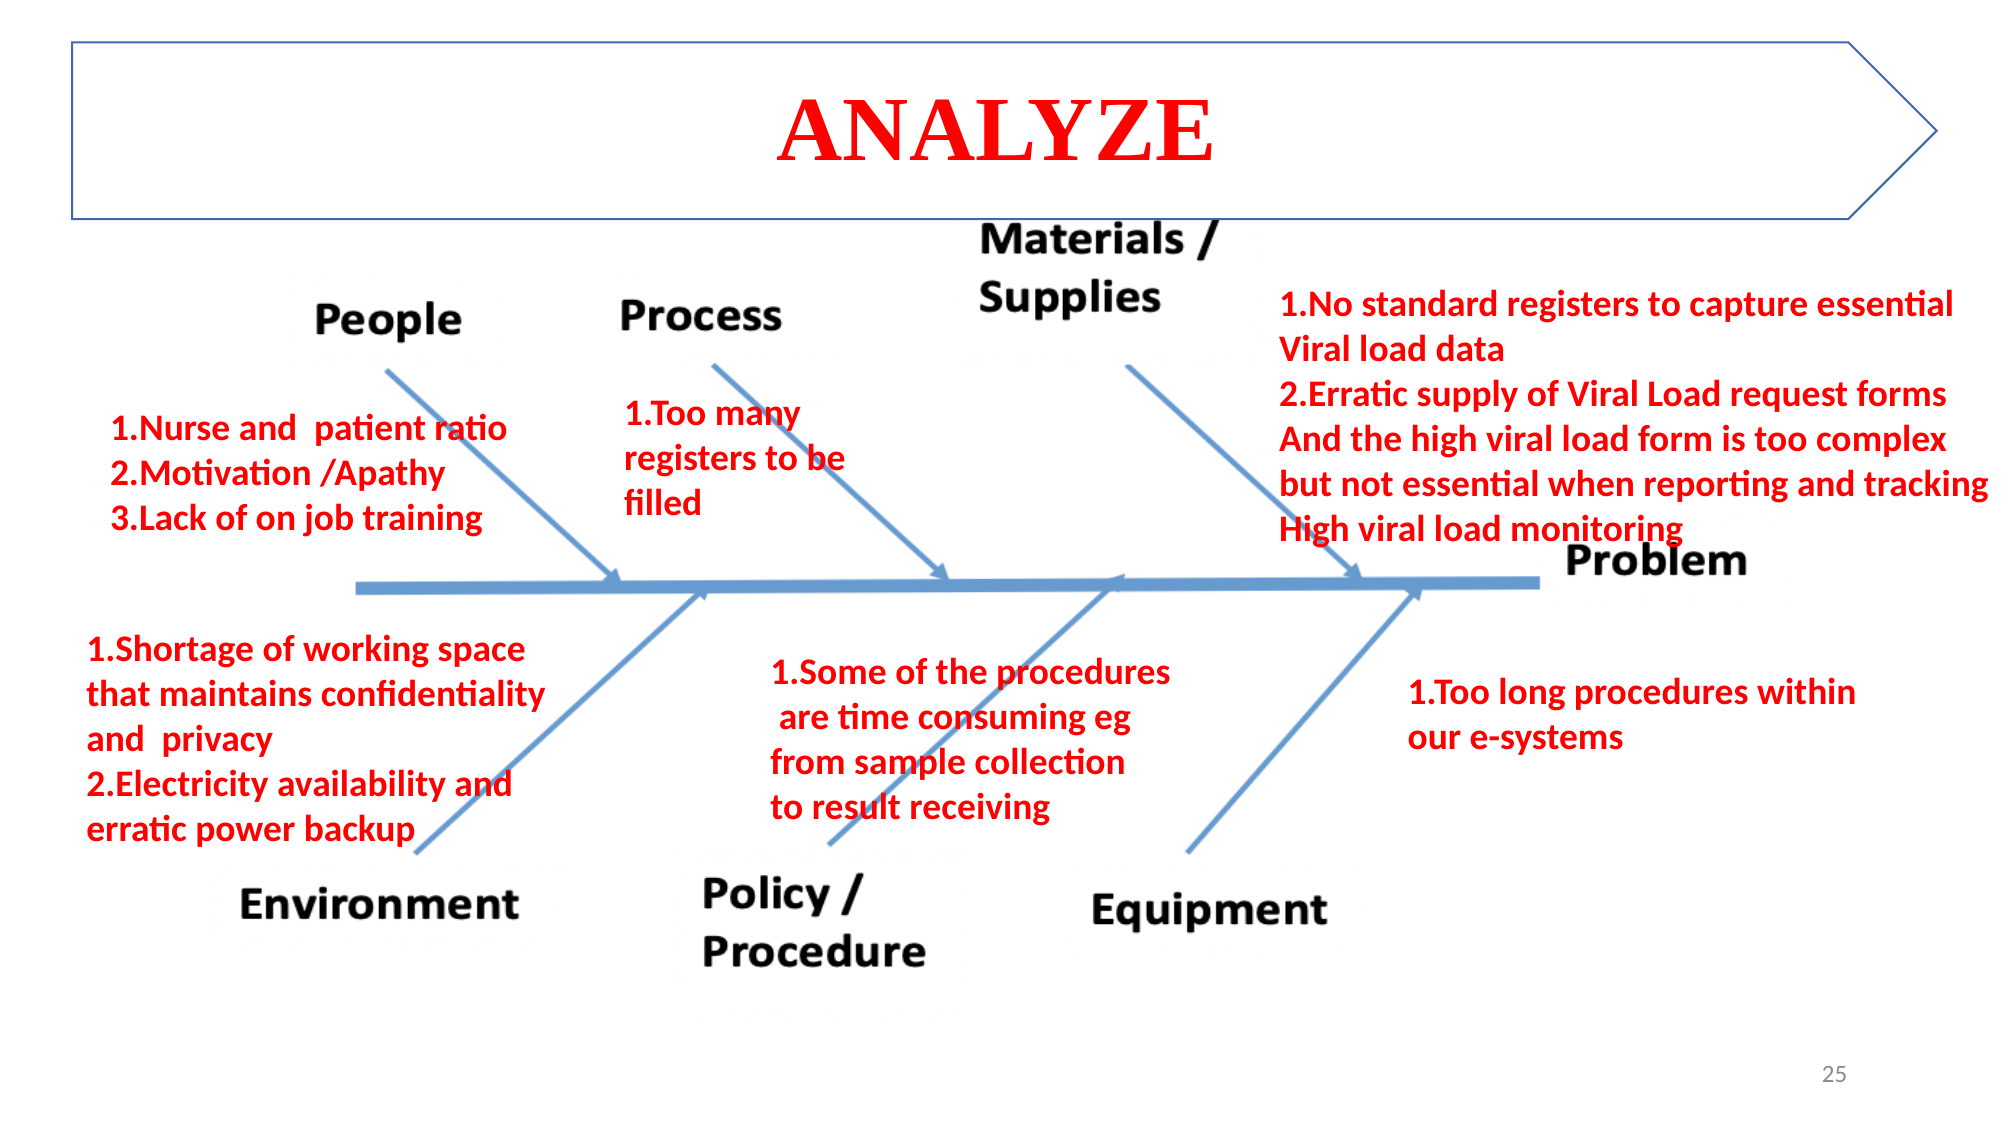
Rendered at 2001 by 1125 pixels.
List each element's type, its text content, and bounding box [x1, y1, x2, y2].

slide_number 25 [1412, 1050, 1863, 1103]
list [71, 169, 2000, 1050]
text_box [71, 42, 1938, 220]
